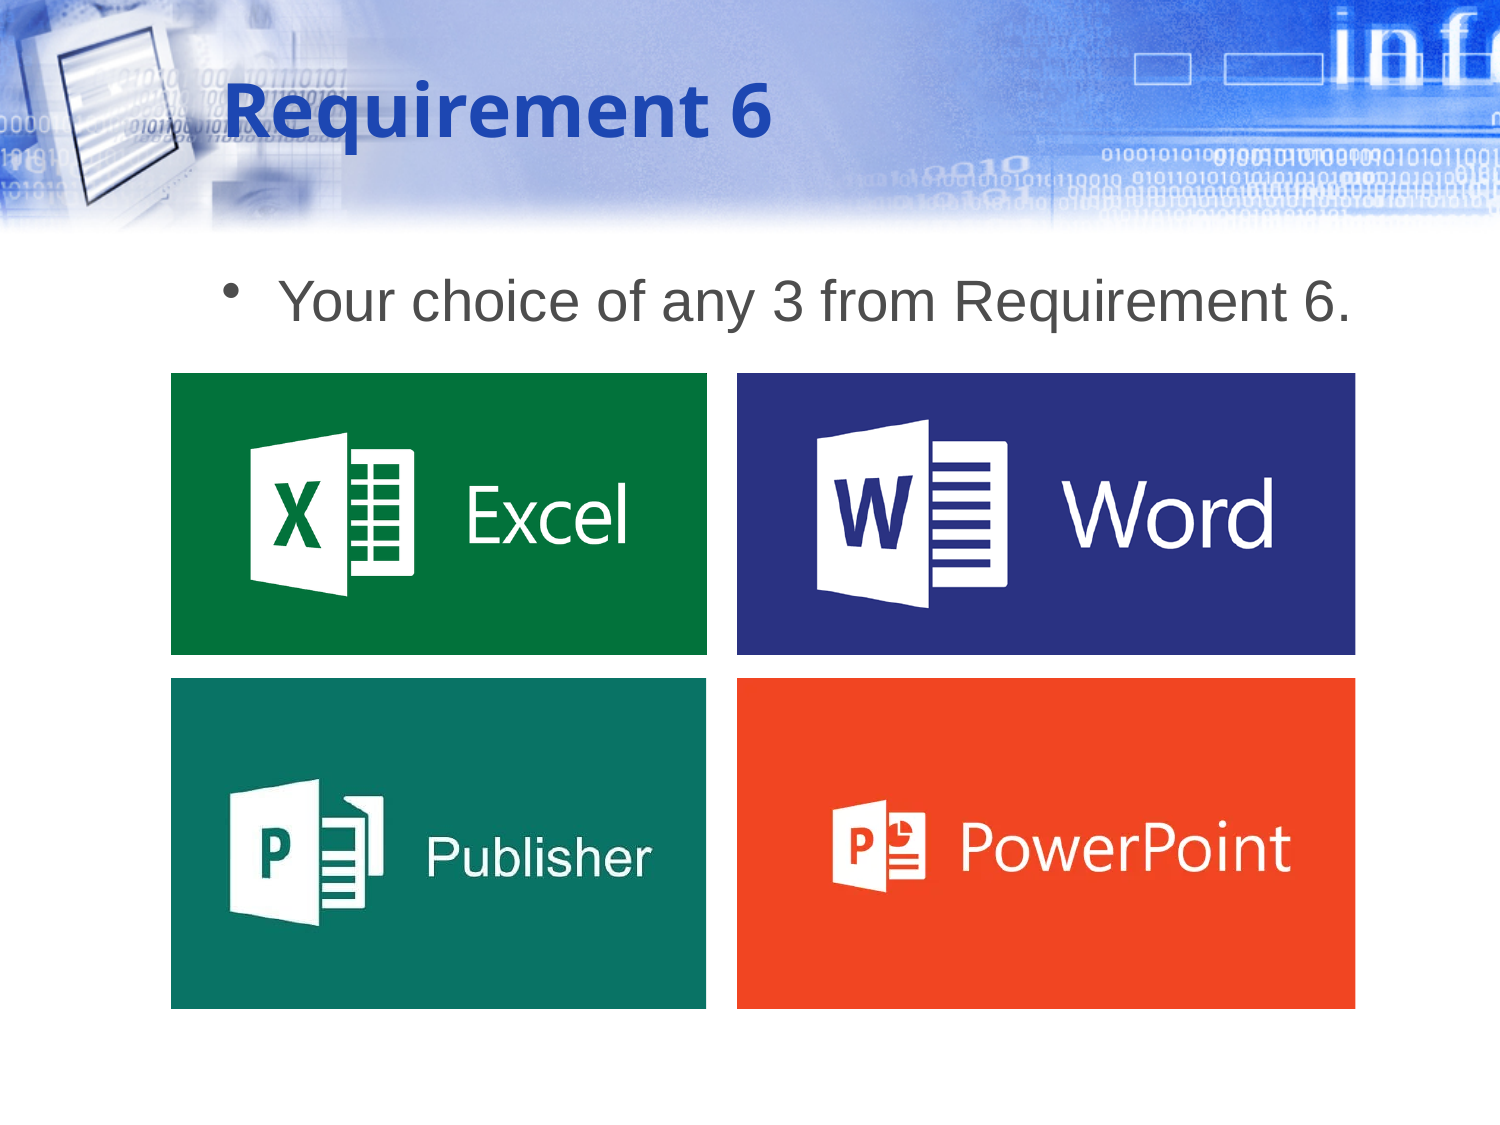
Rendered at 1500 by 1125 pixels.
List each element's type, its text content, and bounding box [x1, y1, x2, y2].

title Requirement 6 [206, 66, 1282, 150]
picture [0, 0, 1500, 1125]
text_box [170, 373, 1356, 1009]
list Your choice of any 3 from Requirement 6. [206, 255, 1389, 1071]
